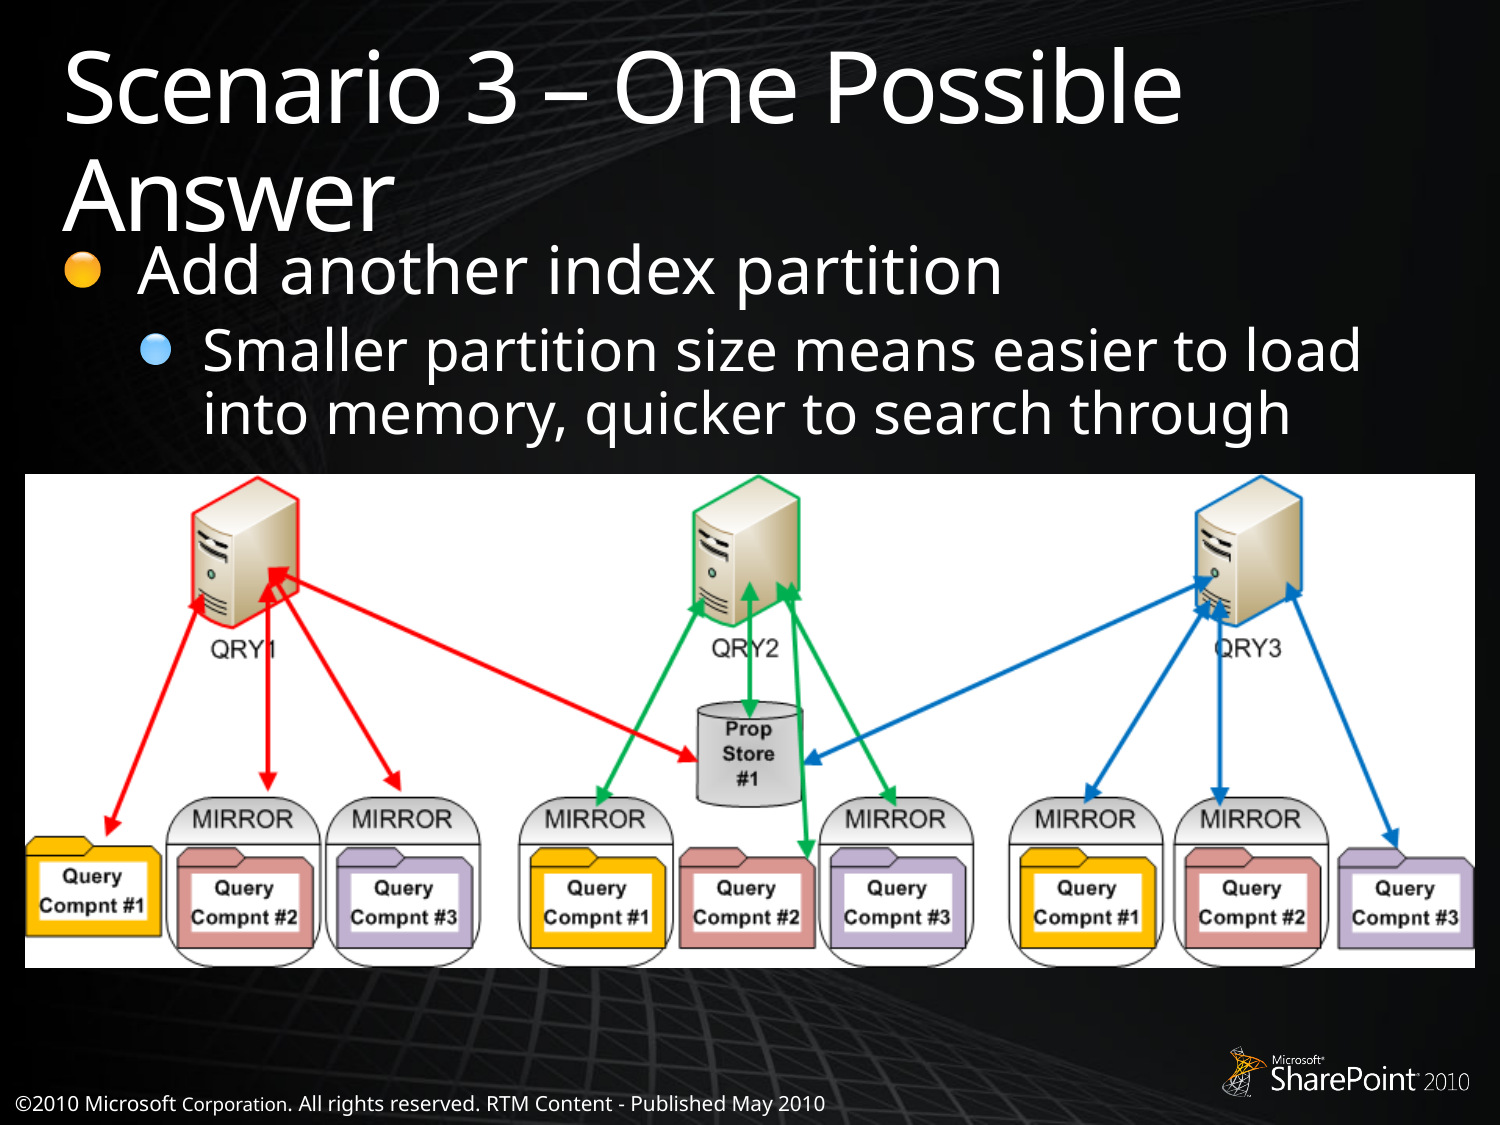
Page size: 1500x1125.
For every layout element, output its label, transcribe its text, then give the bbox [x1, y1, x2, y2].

picture [0, 0, 1500, 1125]
title Scenario 3 – One Possible Answer [62, 37, 1475, 147]
list Add another index partition Smaller partition size means easier to load into memory, quicker to search through [62, 237, 1438, 452]
